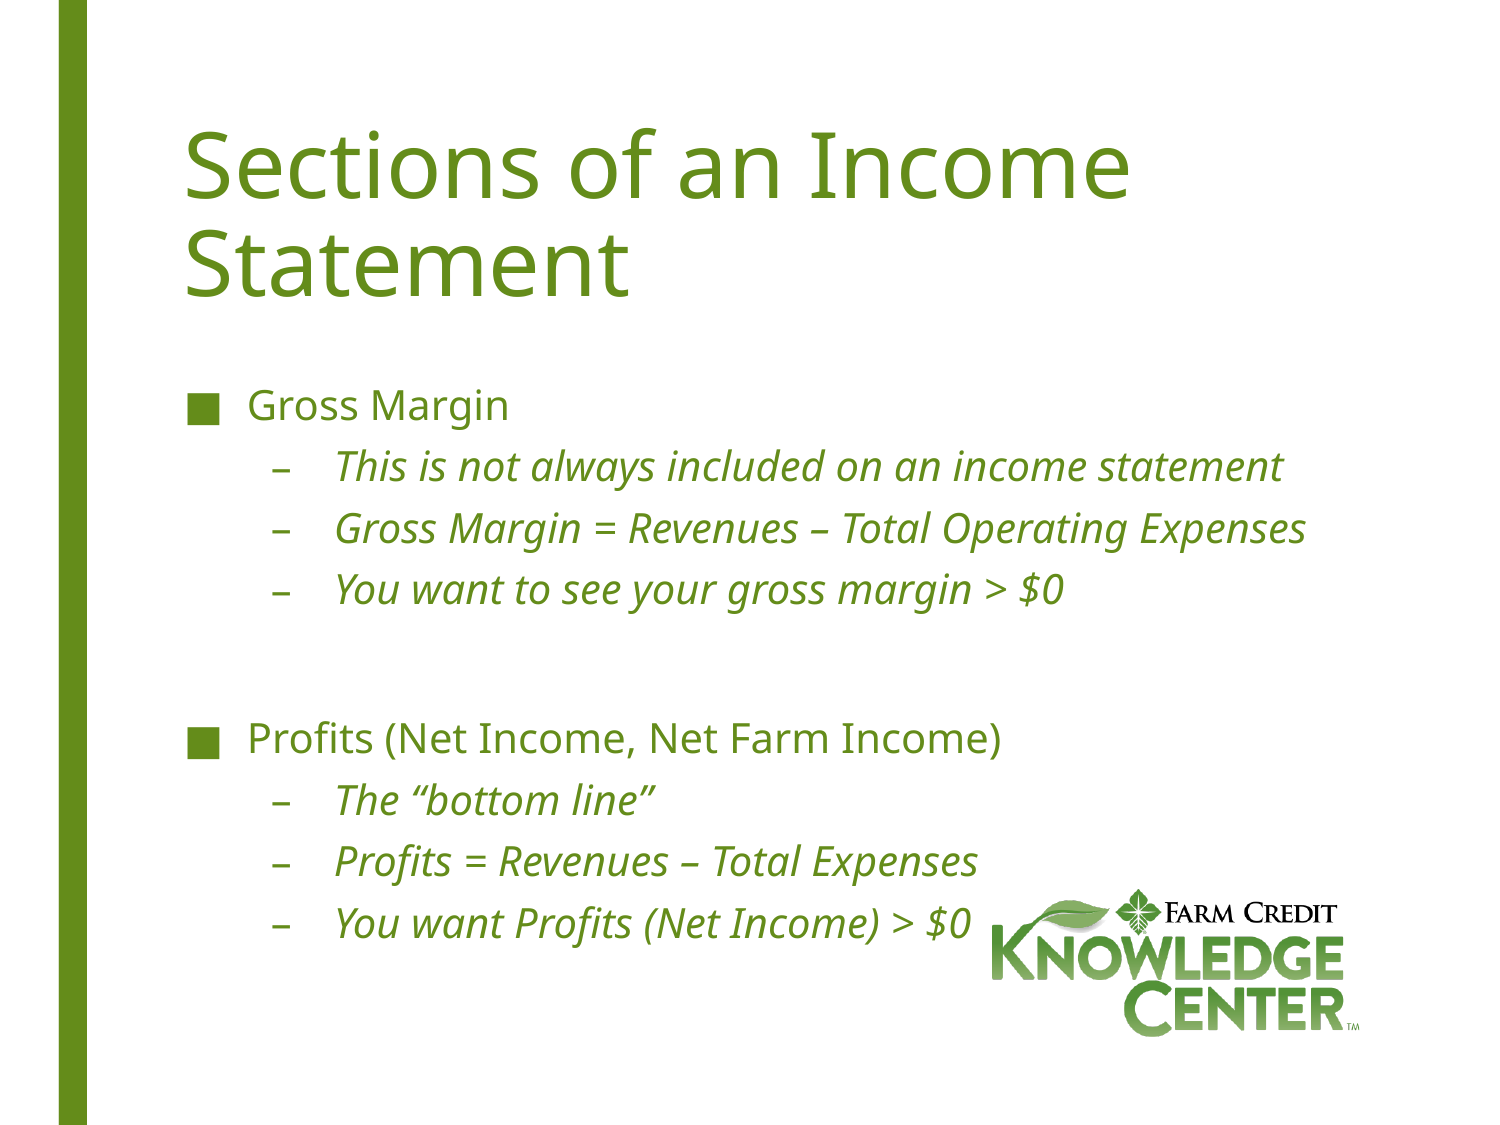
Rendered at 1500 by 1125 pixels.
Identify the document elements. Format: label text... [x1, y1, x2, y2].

title Sections of an Income Statement [168, 112, 1351, 357]
list Gross Margin This is not always included on an income statement Gross Margin = Revenues – Total Operating Expenses You want to see your gross margin > $0 Profits (Net Income, Net Farm Income) The “bottom line” Profits = Revenues – Total Expenses You want Profits (Net Income) > $0 [168, 375, 1351, 963]
picture [990, 887, 1362, 1038]
